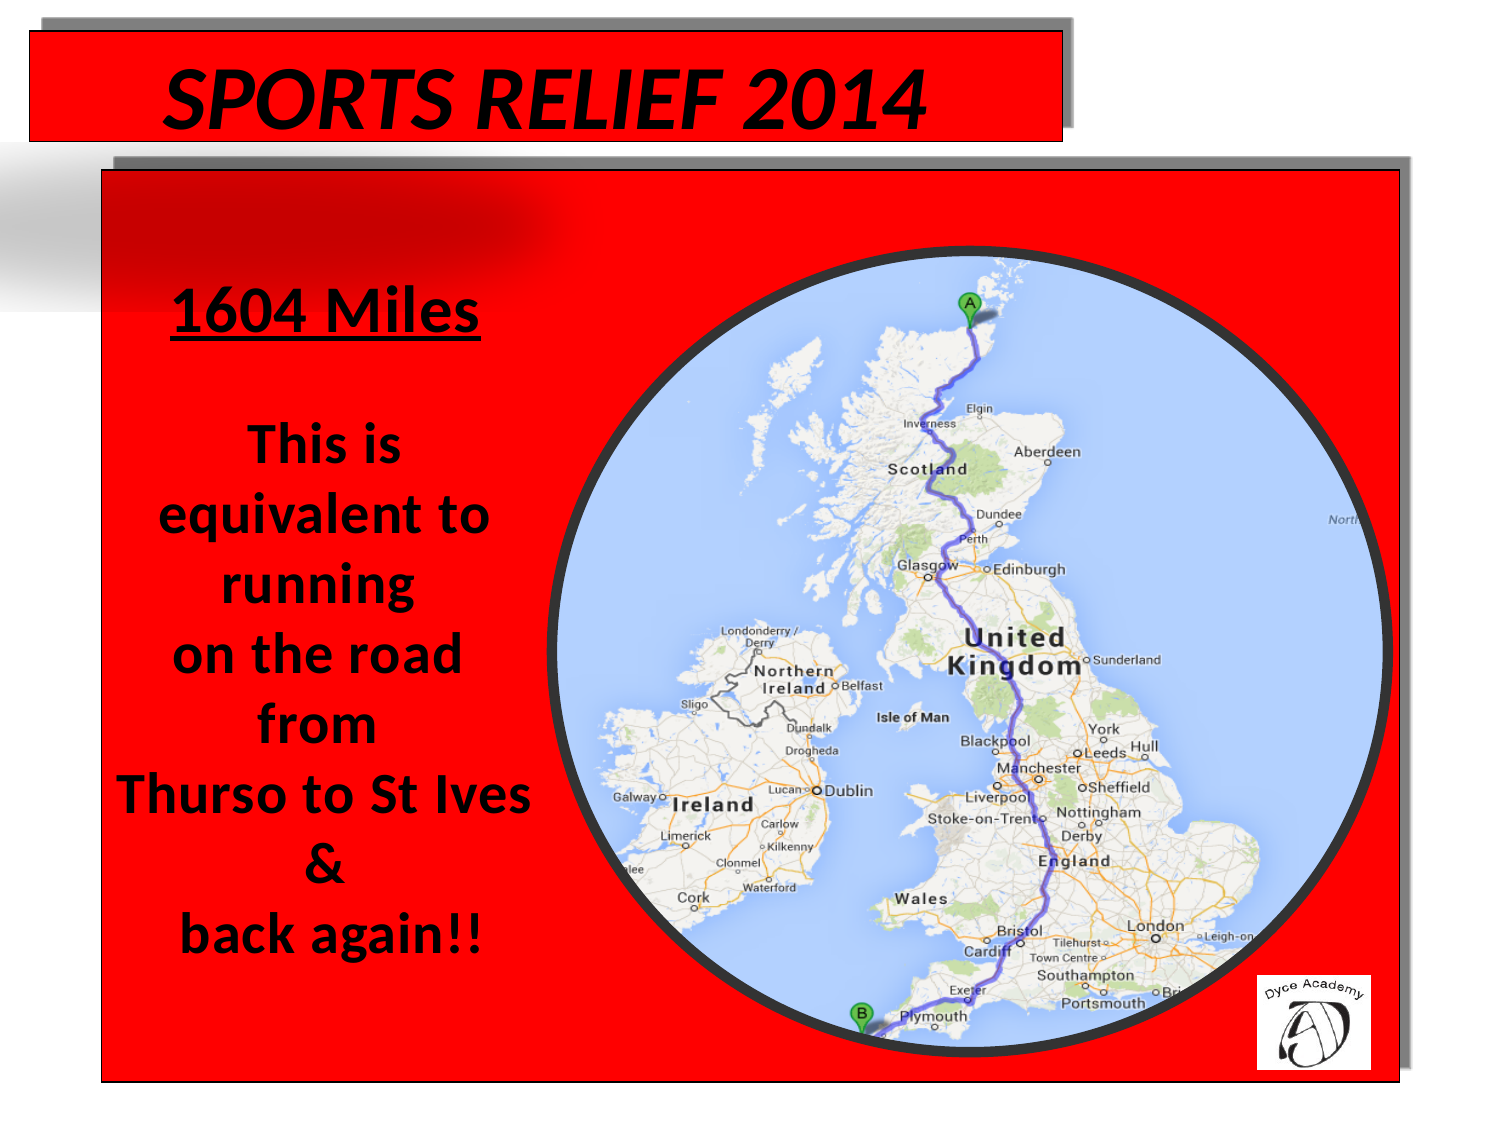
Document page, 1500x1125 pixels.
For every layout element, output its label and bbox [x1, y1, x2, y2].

picture [551, 250, 1389, 1070]
text_box [29, 30, 1400, 1083]
